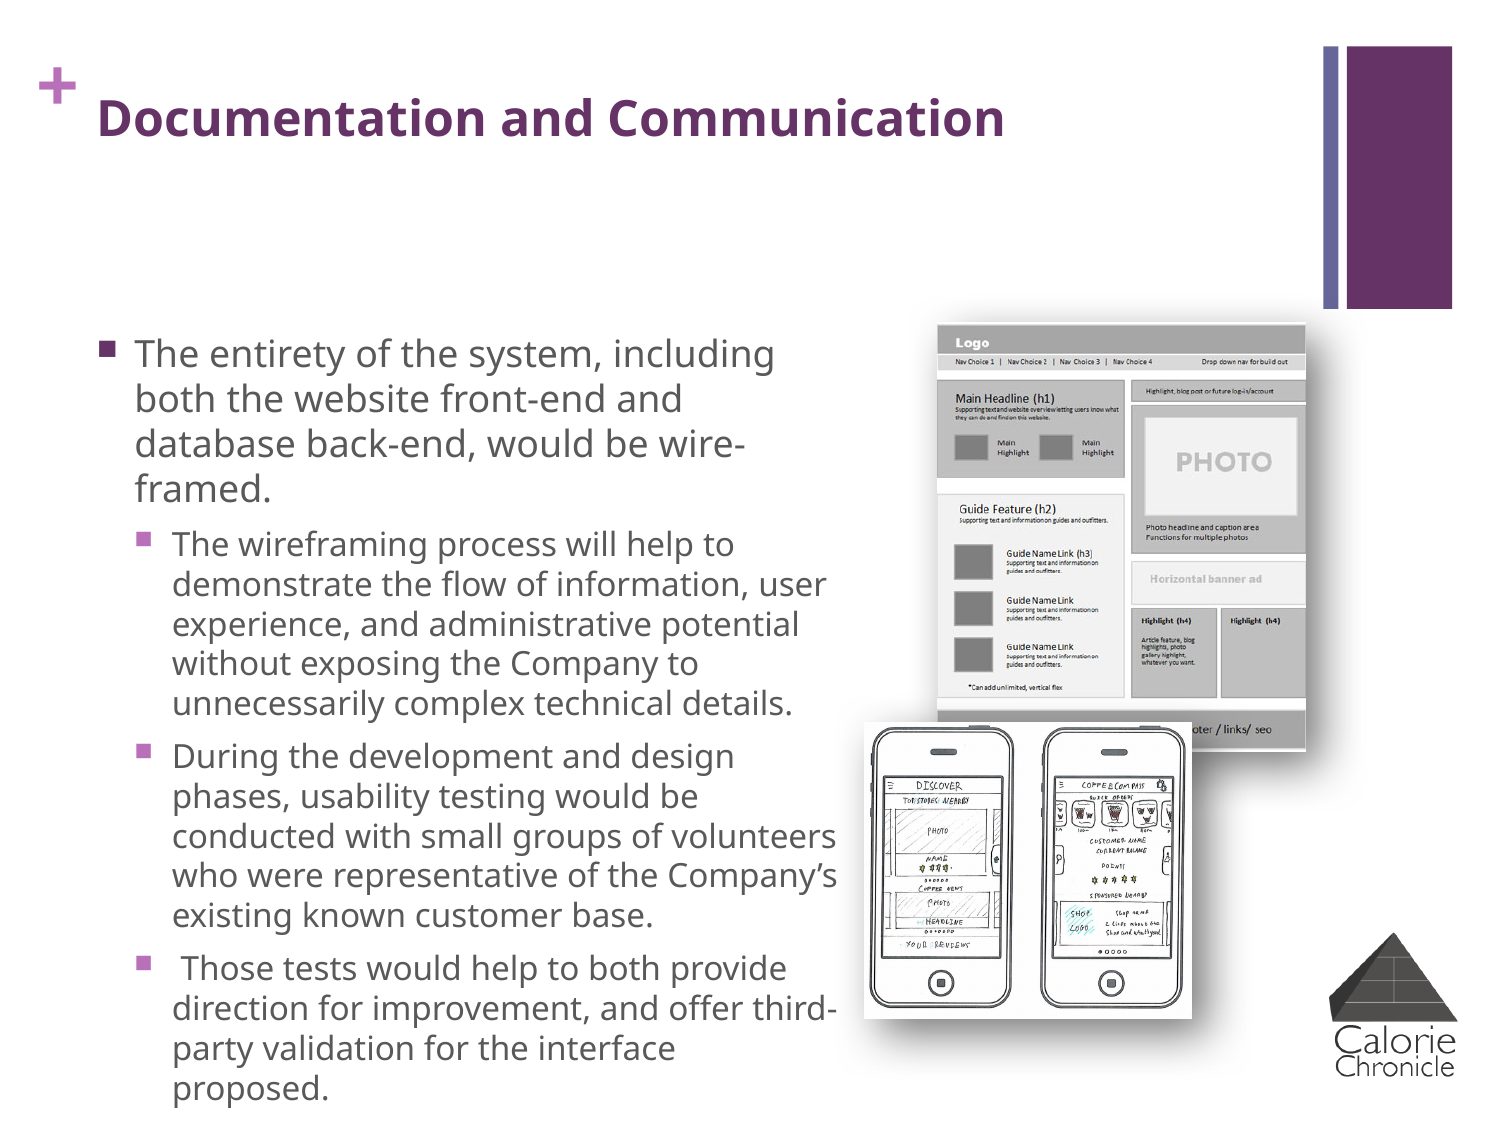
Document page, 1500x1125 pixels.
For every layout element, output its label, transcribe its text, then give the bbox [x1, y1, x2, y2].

picture [863, 322, 1307, 1019]
title Documentation and Communication [81, 79, 1322, 263]
list The entirety of the system, including both the website front-end and database back-end, would be wire-framed. The wireframing process will help to demonstrate the flow of information, user experience, and administrative potential without exposing the Company to unnecessarily complex technical details. During the development and design phases, usability testing would be conducted with small groups of volunteers who were representative of the Company’s existing known customer base. Those tests would help to both provide direction for improvement, and offer third-party validation for the interface proposed. [81, 322, 858, 1003]
picture [1324, 930, 1460, 1080]
